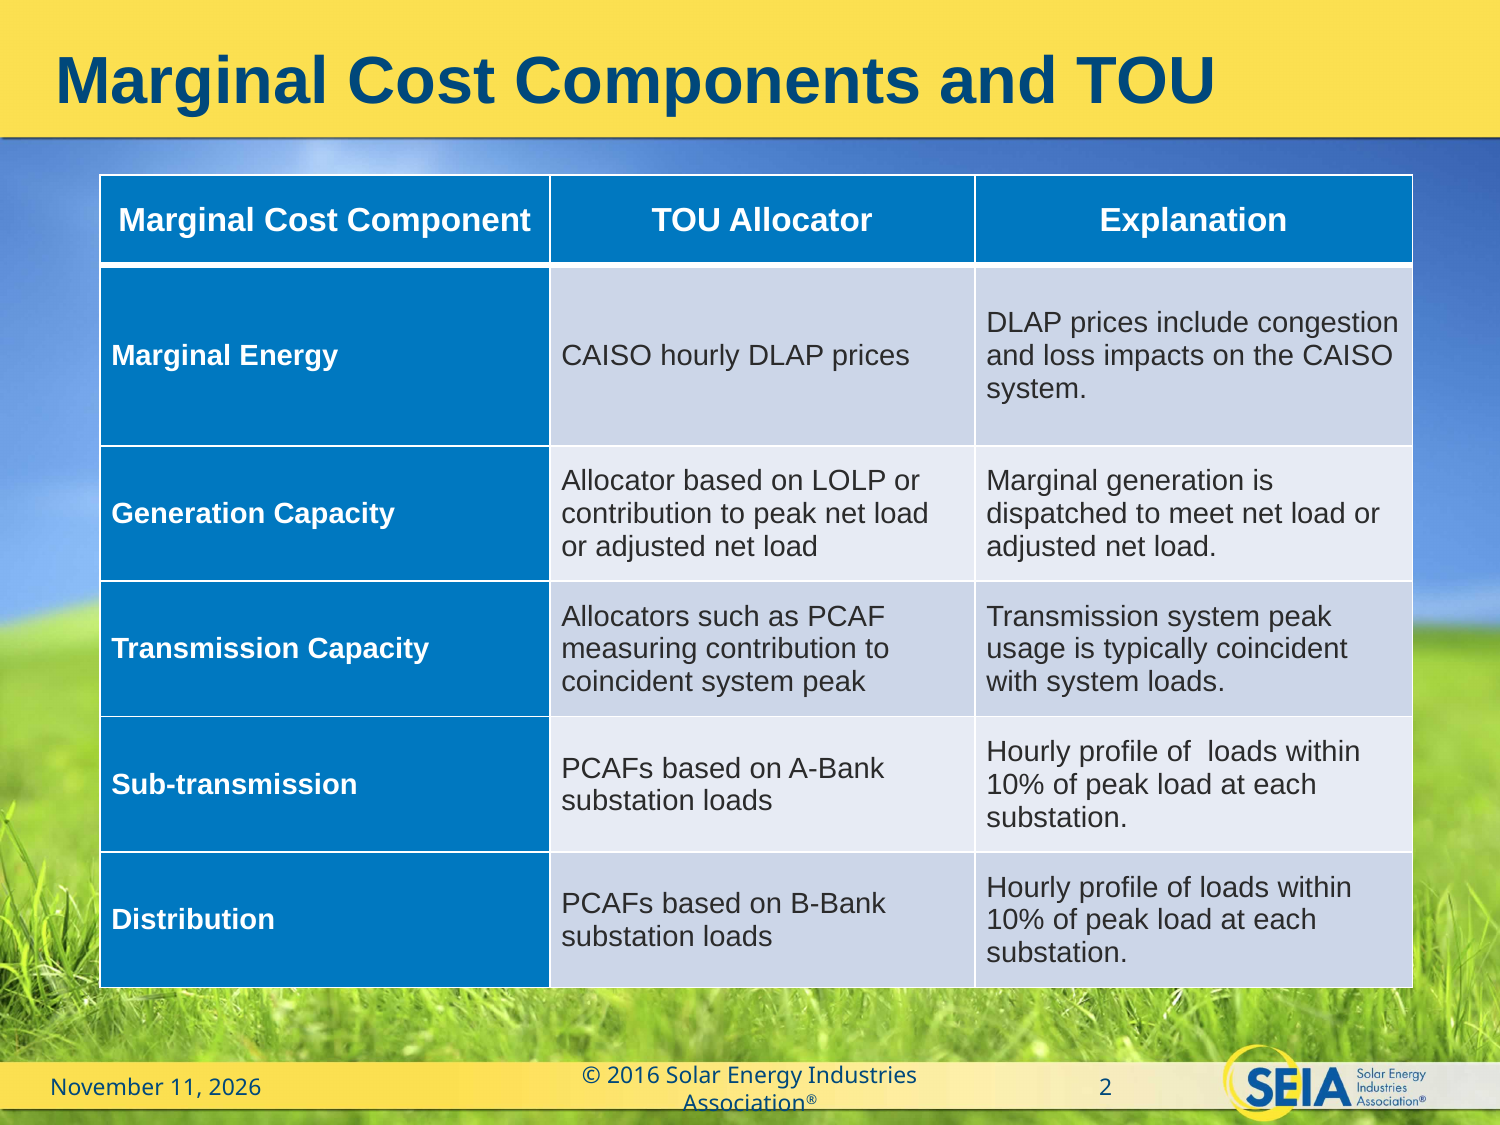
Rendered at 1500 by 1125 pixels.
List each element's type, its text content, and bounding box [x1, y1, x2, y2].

table_cell Allocator based on LOLP or contribution to peak net load or adjusted net load [551, 447, 974, 580]
slide_number 2 [787, 1074, 1113, 1103]
table_cell Generation Capacity [101, 447, 549, 580]
table_cell Transmission Capacity [101, 582, 549, 716]
table_cell Distribution [101, 853, 549, 987]
table_cell PCAFs based on B-Bank substation loads [551, 853, 974, 987]
picture [0, 0, 1500, 1125]
table_cell DLAP prices include congestion and loss impacts on the CAISO system. [976, 268, 1412, 445]
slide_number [49, 1074, 363, 1103]
table_header TOU Allocator [551, 176, 974, 262]
table_header Marginal Cost Component [101, 176, 549, 262]
title Marginal Cost Components and TOU [55, 26, 1443, 127]
table_cell PCAFs based on A-Bank substation loads [551, 717, 974, 851]
table_cell Hourly profile of loads within 10% of peak load at each substation. [976, 853, 1412, 987]
footer © 2016 Solar Energy Industries Association® [512, 1074, 787, 1103]
table_cell Marginal Energy [101, 268, 549, 445]
table_cell Allocators such as PCAF measuring contribution to coincident system peak [551, 582, 974, 716]
table_cell Sub-transmission [101, 717, 549, 851]
table_cell Marginal generation is dispatched to meet net load or adjusted net load. [976, 447, 1412, 580]
table_header Explanation [976, 176, 1412, 262]
table_cell CAISO hourly DLAP prices [551, 268, 974, 445]
table_cell Hourly profile of loads within 10% of peak load at each substation. [976, 717, 1412, 851]
table_cell Transmission system peak usage is typically coincident with system loads. [976, 582, 1412, 716]
text_box [982, 368, 1020, 414]
